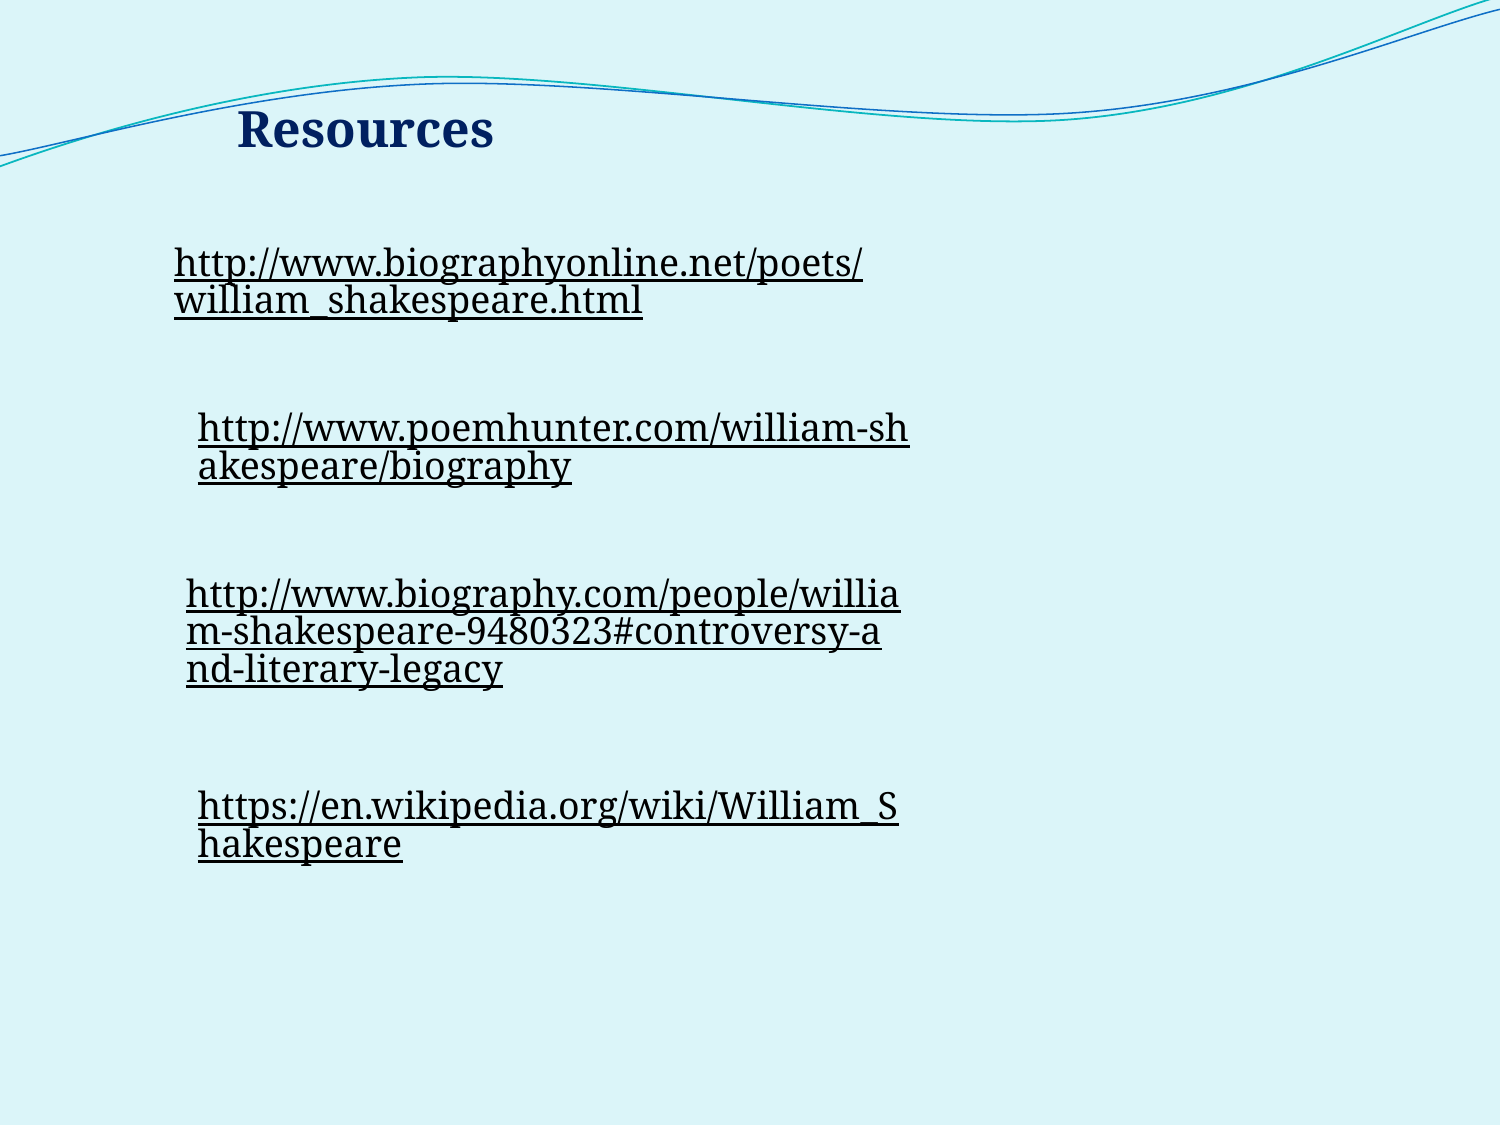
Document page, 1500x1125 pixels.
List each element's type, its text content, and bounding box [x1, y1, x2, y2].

text_box http://www.poemhunter.com/william-shakespeare/biography [182, 397, 933, 508]
text_box Resources [222, 89, 510, 165]
text_box https://en.wikipedia.org/wiki/William_Shakespeare [182, 775, 933, 886]
text_box http://www.biographyonline.net/poets/william_shakespeare.html [159, 231, 910, 343]
text_box http://www.biography.com/people/william-shakespeare-9480323#controversy-and-literary-legacy [171, 562, 922, 674]
